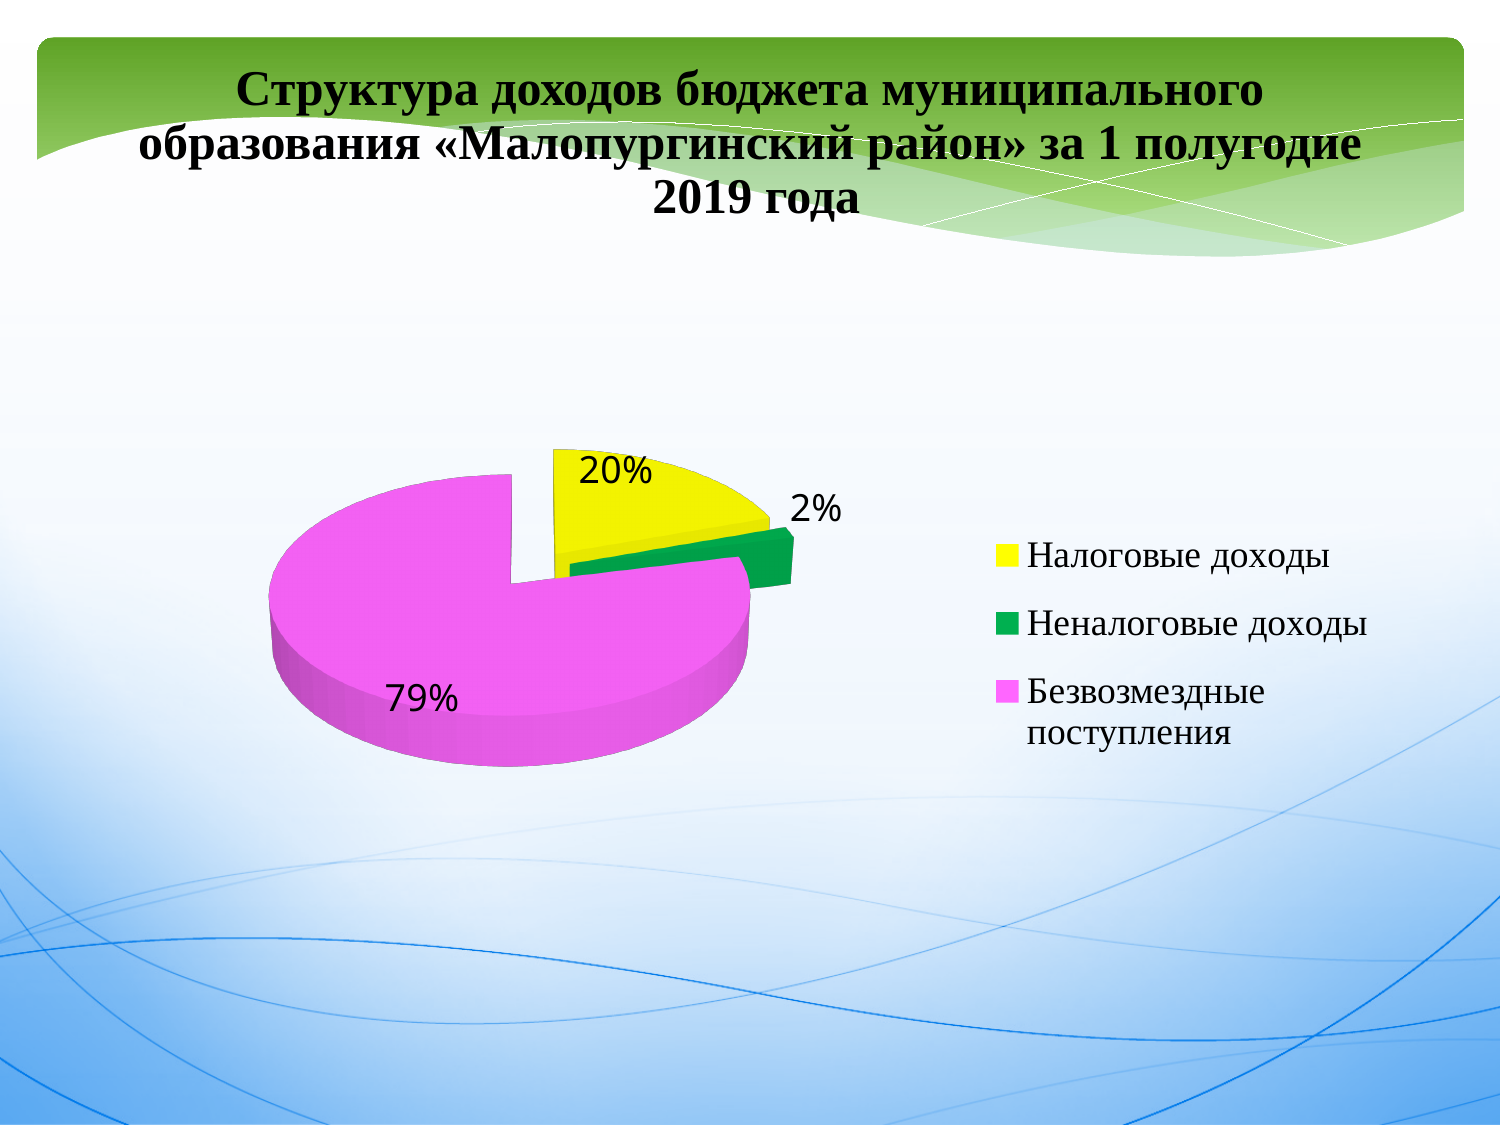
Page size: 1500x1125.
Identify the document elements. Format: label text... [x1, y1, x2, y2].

title Структура доходов бюджета муниципального образования «Малопургинский район» за 1 полугодие 2019 года [75, 50, 1425, 237]
chart [61, 249, 1401, 972]
